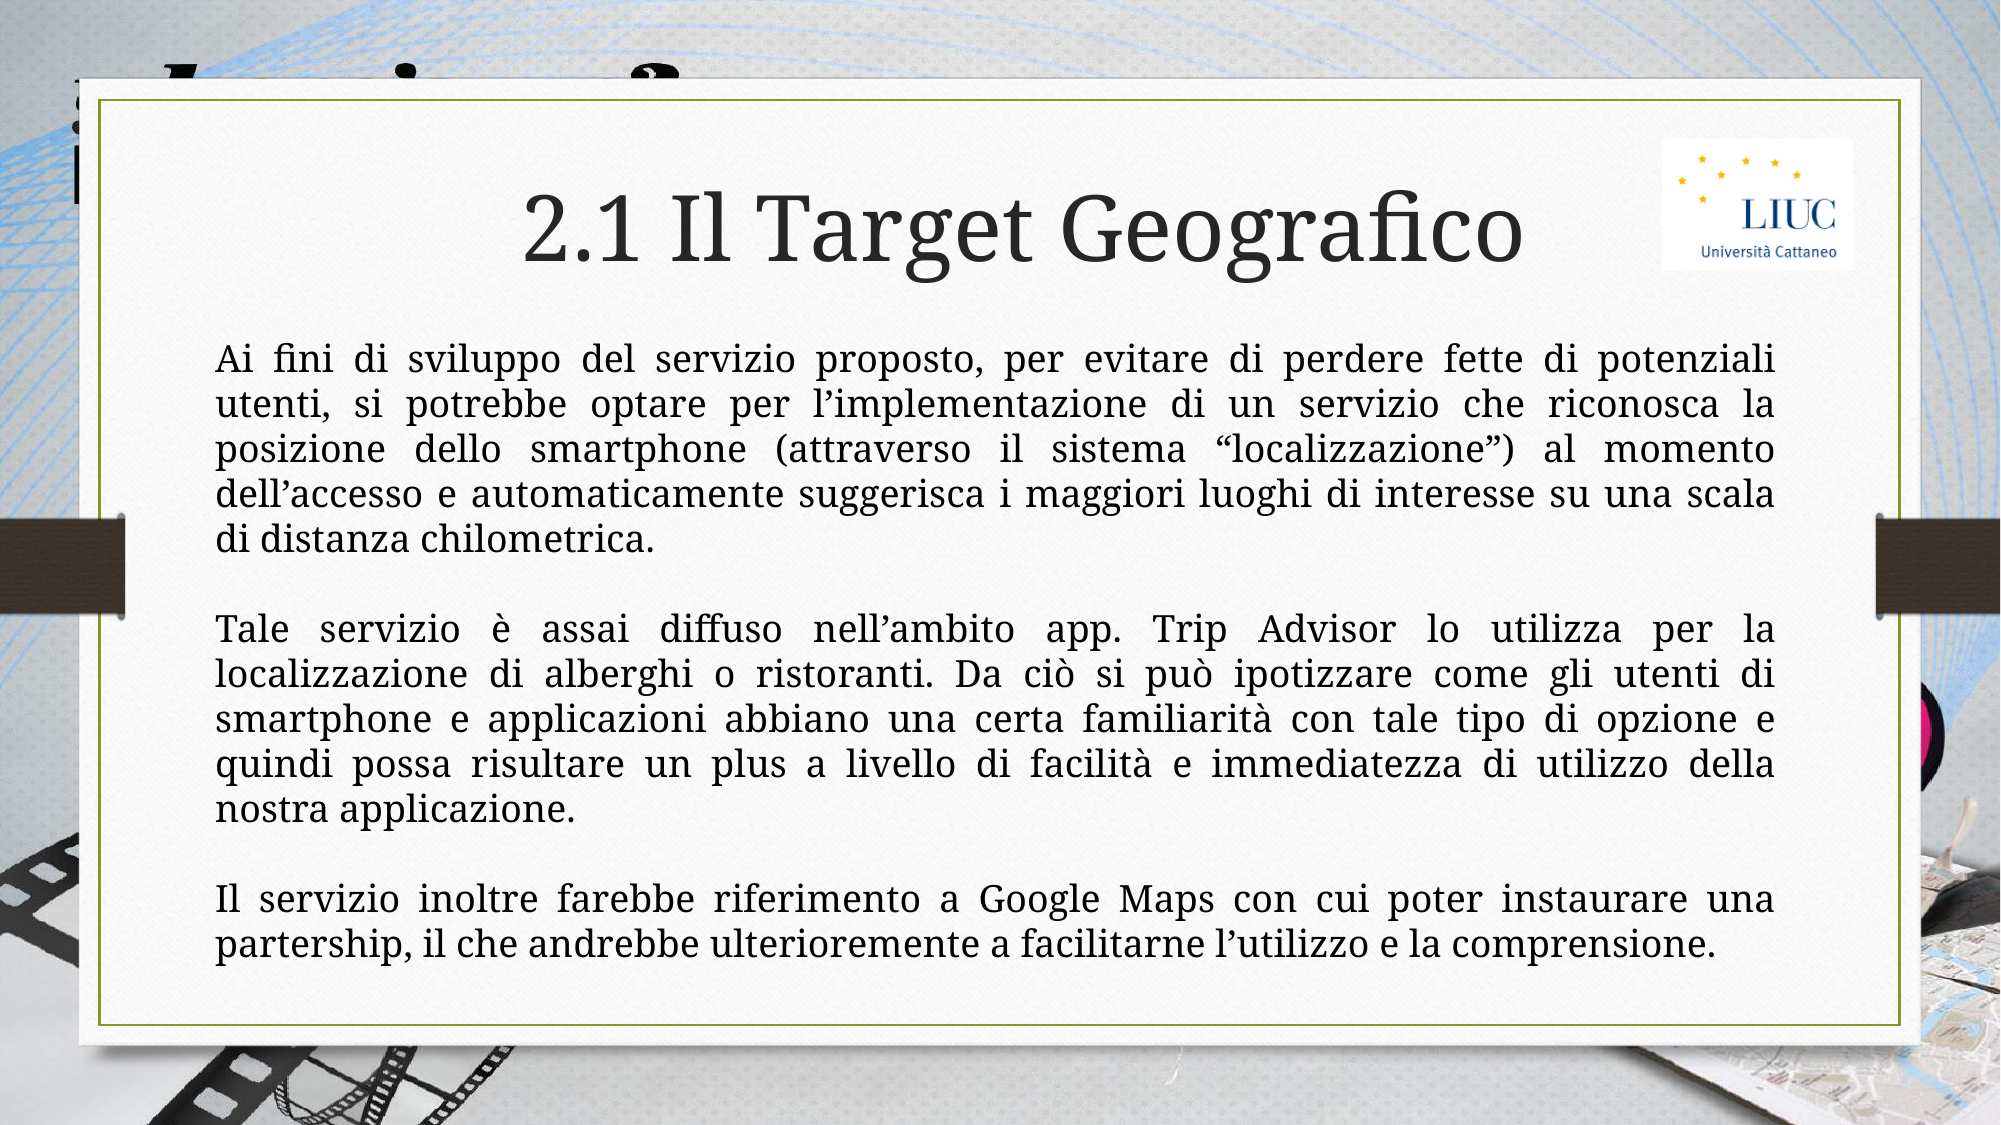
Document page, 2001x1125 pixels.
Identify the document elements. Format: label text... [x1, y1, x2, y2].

text_box 2.1 Il Target Geografico [200, 139, 1849, 313]
text_box Ai fini di sviluppo del servizio proposto, per evitare di perdere fette di potenziali utenti, si potrebbe optare per l’implementazione di un servizio che riconosca la posizione dello smartphone (attraverso il sistema “localizzazione”) al momento dell’accesso e automaticamente suggerisca i maggiori luoghi di interesse su una scala di distanza chilometrica. Tale servizio è assai diffuso nell’ambito app. Trip Advisor lo utilizza per la localizzazione di alberghi o ristoranti. Da ciò si può ipotizzare come gli utenti di smartphone e applicazioni abbiano una certa familiarità con tale tipo di opzione e quindi possa risultare un plus a livello di facilità e immediatezza di utilizzo della nostra applicazione. Il servizio inoltre farebbe riferimento a Google Maps con cui poter instaurare una partership, il che andrebbe ulterioremente a facilitarne l’utilizzo e la comprensione. [200, 327, 1793, 973]
picture [0, 0, 2001, 1125]
